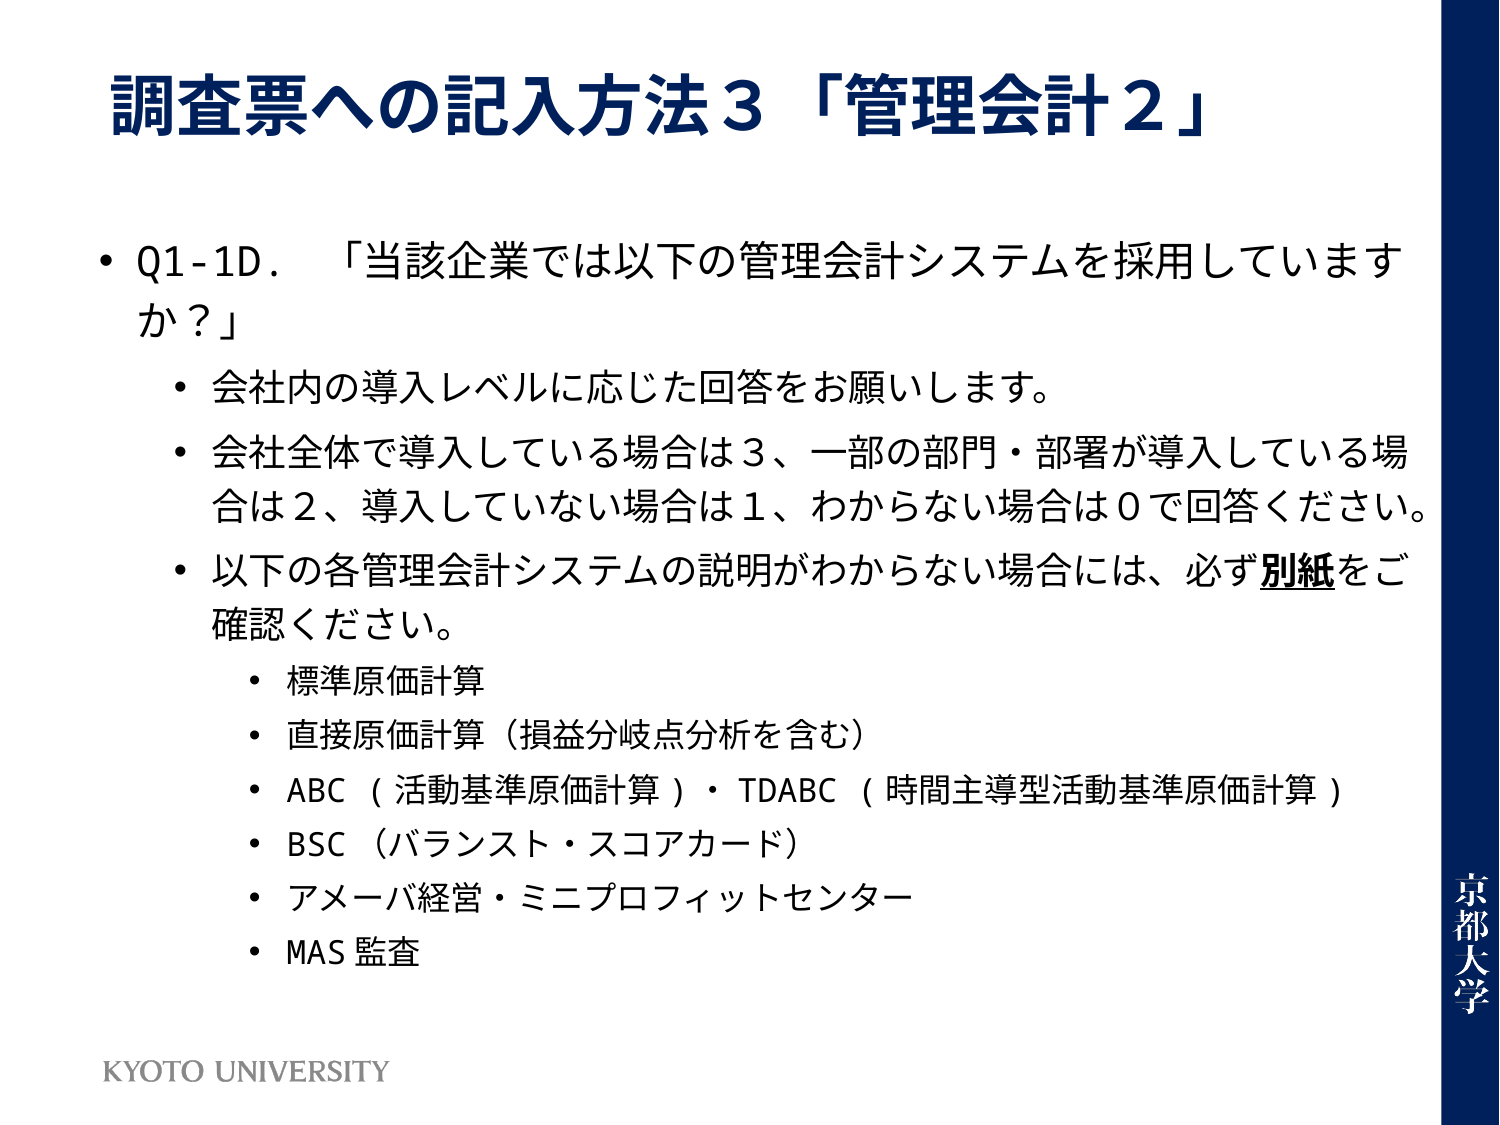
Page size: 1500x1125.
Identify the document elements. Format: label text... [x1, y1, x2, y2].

list Q1-1D. 「当該企業では以下の管理会計システムを採用していますか？」 会社内の導入レベルに応じた回答をお願いします。 会社全体で導入している場合は３、一部の部門・部署が導入している場合は２、導入していない場合は１、わからない場合は０で回答ください。 以下の各管理会計システムの説明がわからない場合には、必ず別紙をご確認ください。 標準原価計算 直接原価計算（損益分岐点分析を含む） ABC (活動基準原価計算)・TDABC (時間主導型活動基準原価計算) BSC（バランスト・スコアカード） アメーバ経営・ミニプロフィットセンター MAS監査 [83, 217, 1436, 1023]
title 調査票への記入方法３「管理会計２」 [94, 0, 1373, 217]
picture [1452, 873, 1490, 1014]
picture [103, 1060, 390, 1082]
